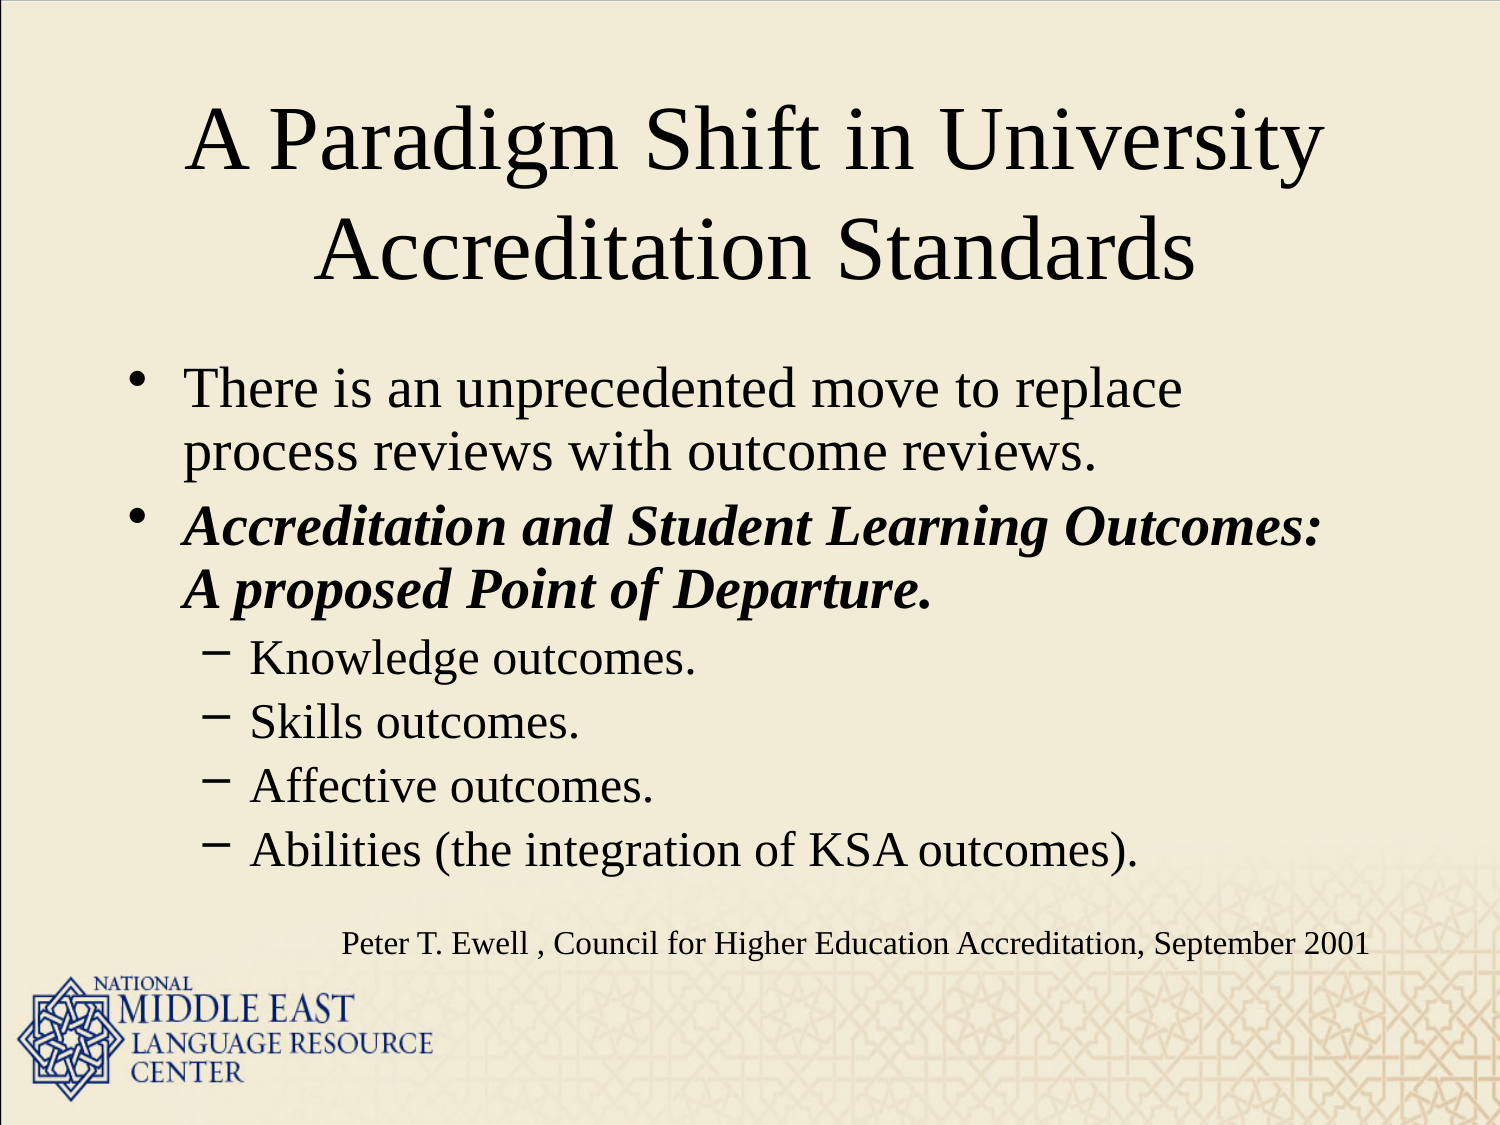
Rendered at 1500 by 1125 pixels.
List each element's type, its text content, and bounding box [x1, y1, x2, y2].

title A Paradigm Shift in University Accreditation Standards [112, 62, 1401, 313]
picture [0, 0, 1500, 1125]
list There is an unprecedented move to replace process reviews with outcome reviews. Accreditation and Student Learning Outcomes: A proposed Point of Departure. Knowledge outcomes. Skills outcomes. Affective outcomes. Abilities (the integration of KSA outcomes). Peter T. Ewell , Council for Higher Education Accreditation, September 2001 [112, 349, 1388, 1051]
